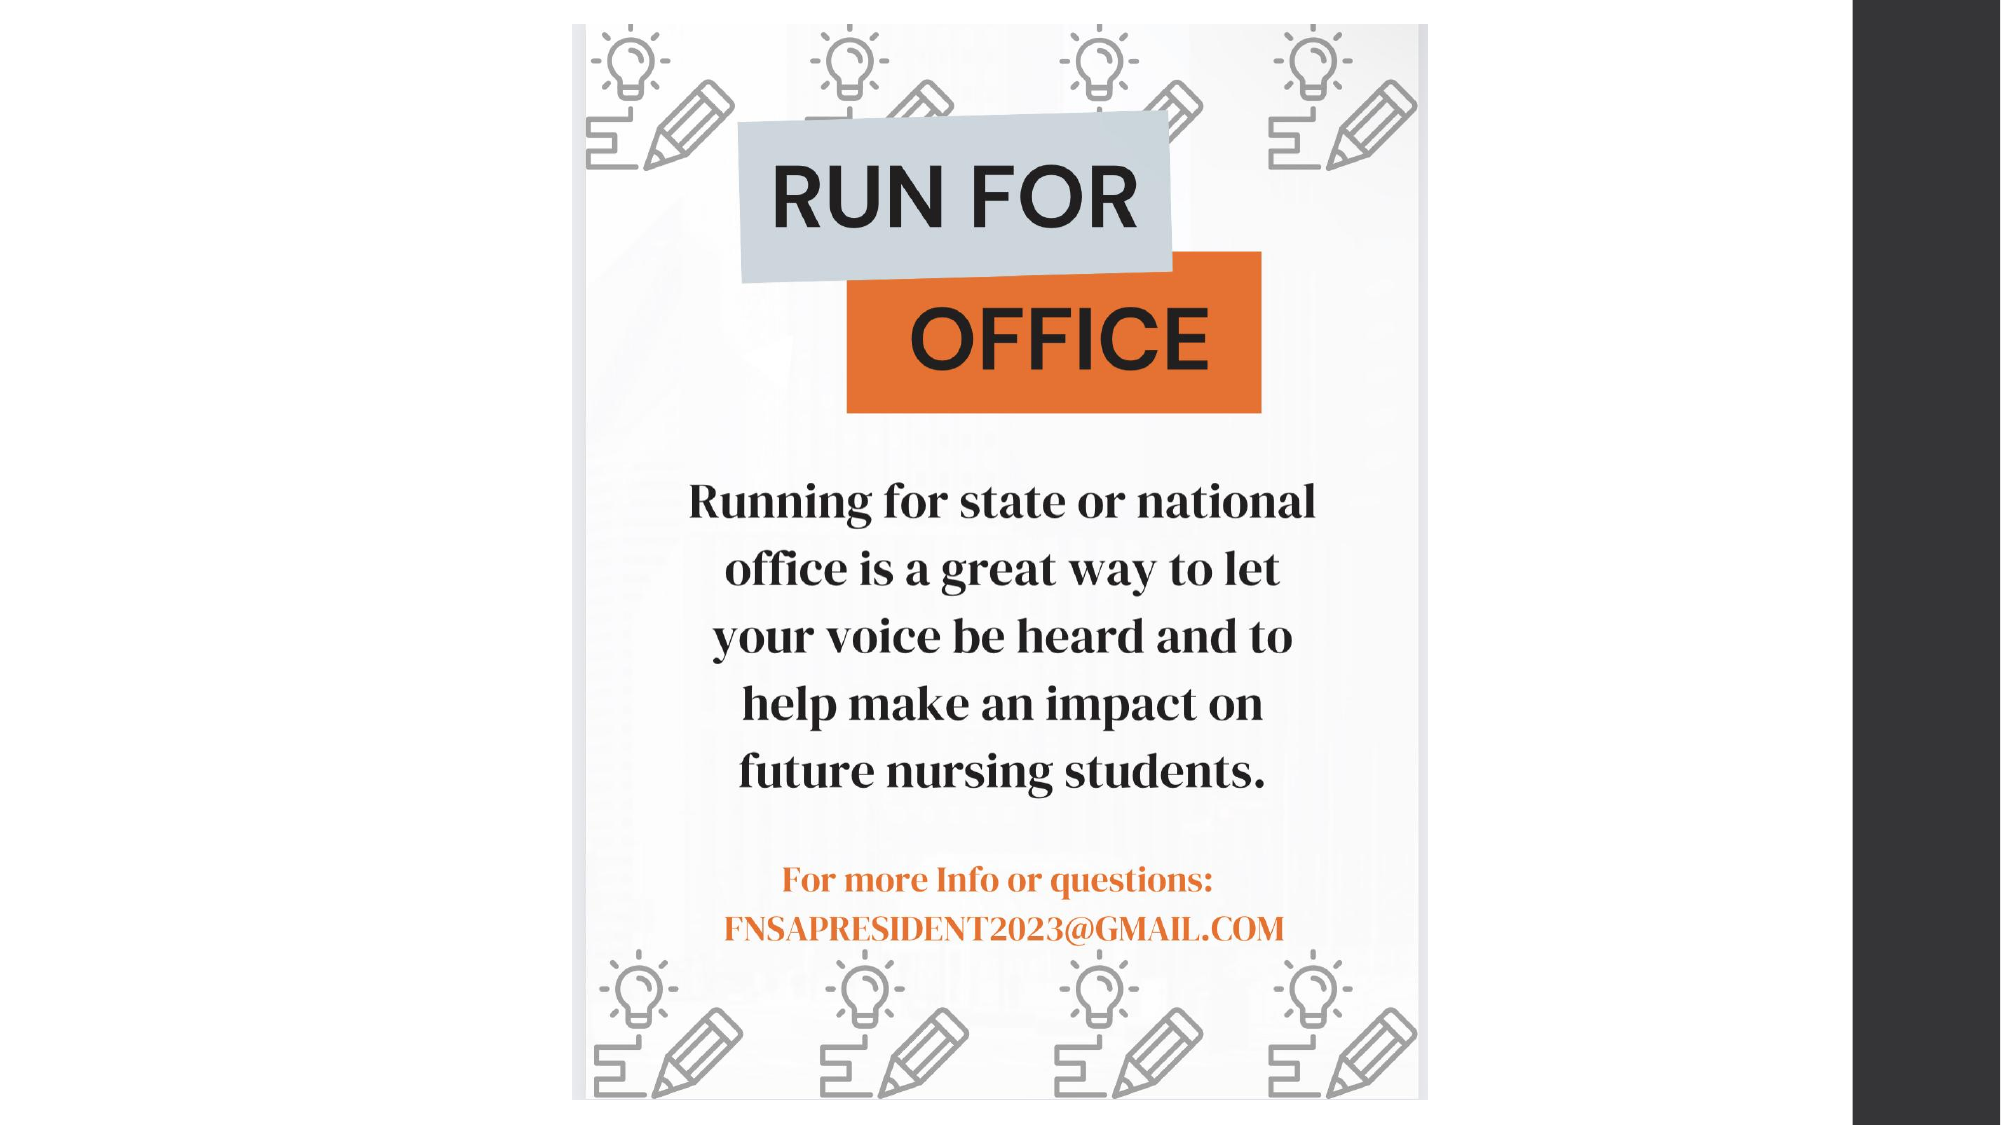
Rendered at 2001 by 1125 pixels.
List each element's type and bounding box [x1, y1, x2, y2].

picture [572, 24, 1428, 1101]
